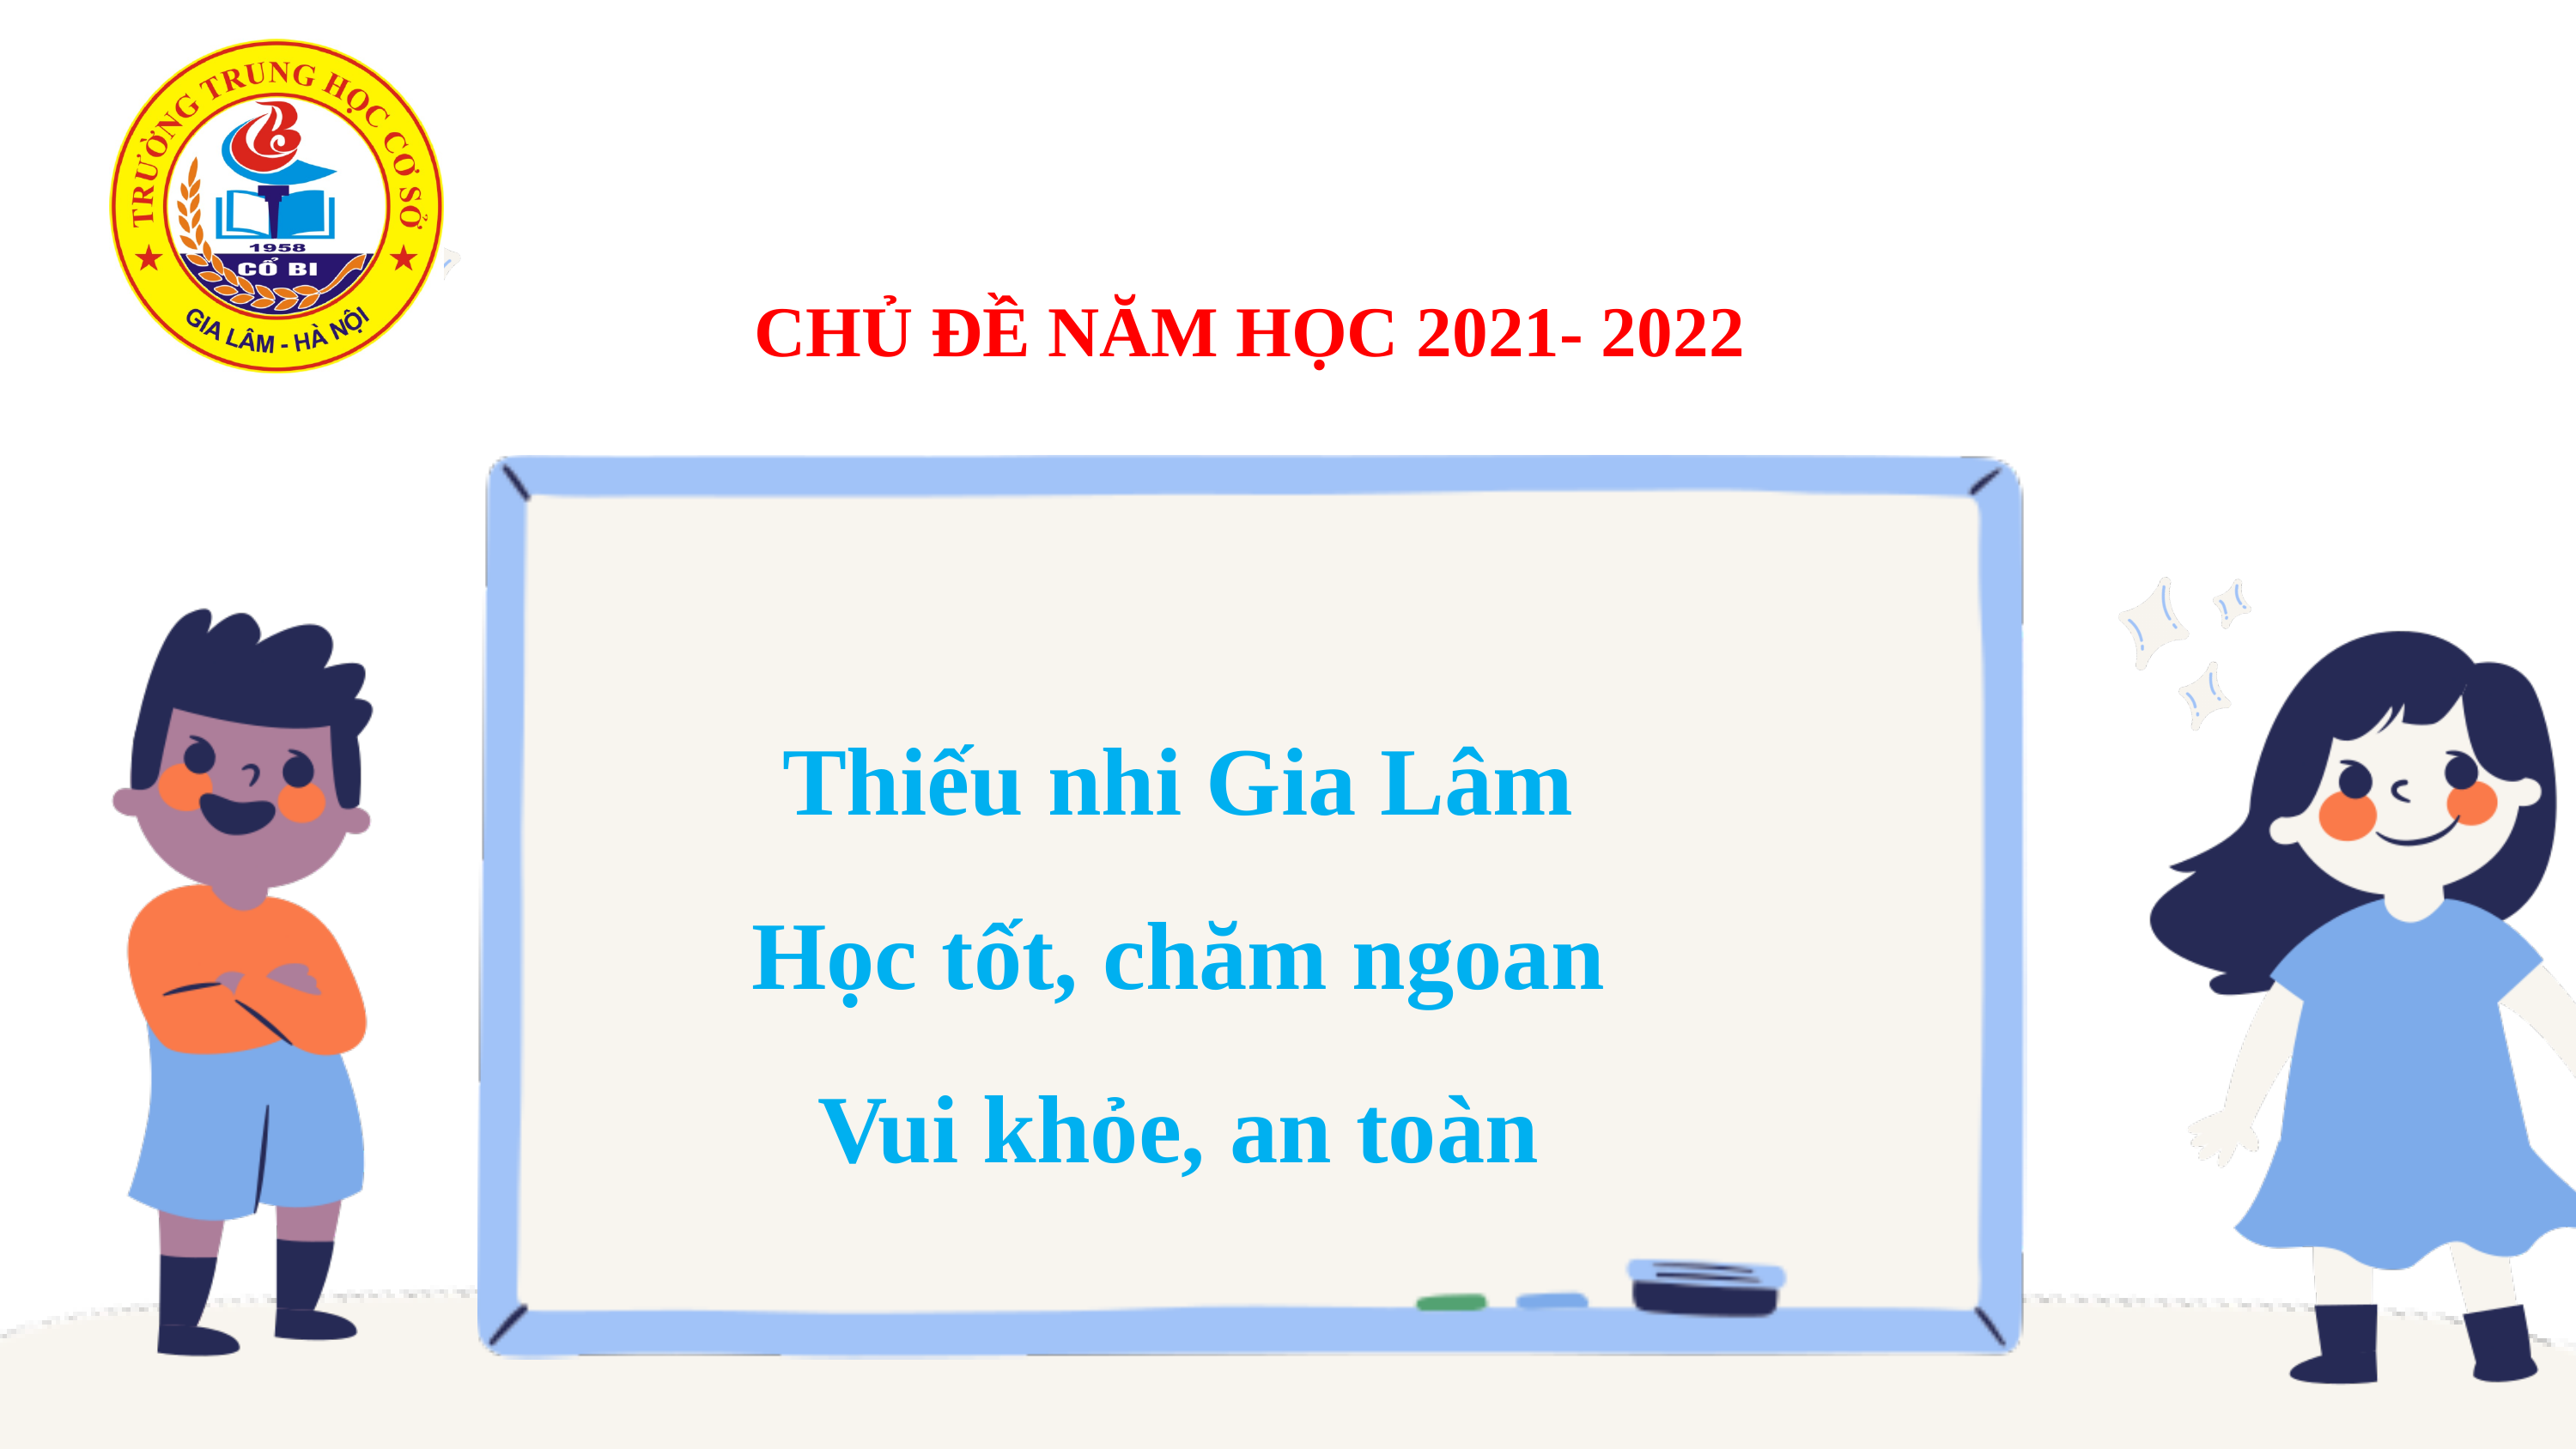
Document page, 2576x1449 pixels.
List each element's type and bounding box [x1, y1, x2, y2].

text_box [385, 155, 2115, 1188]
picture [0, 39, 2576, 1449]
